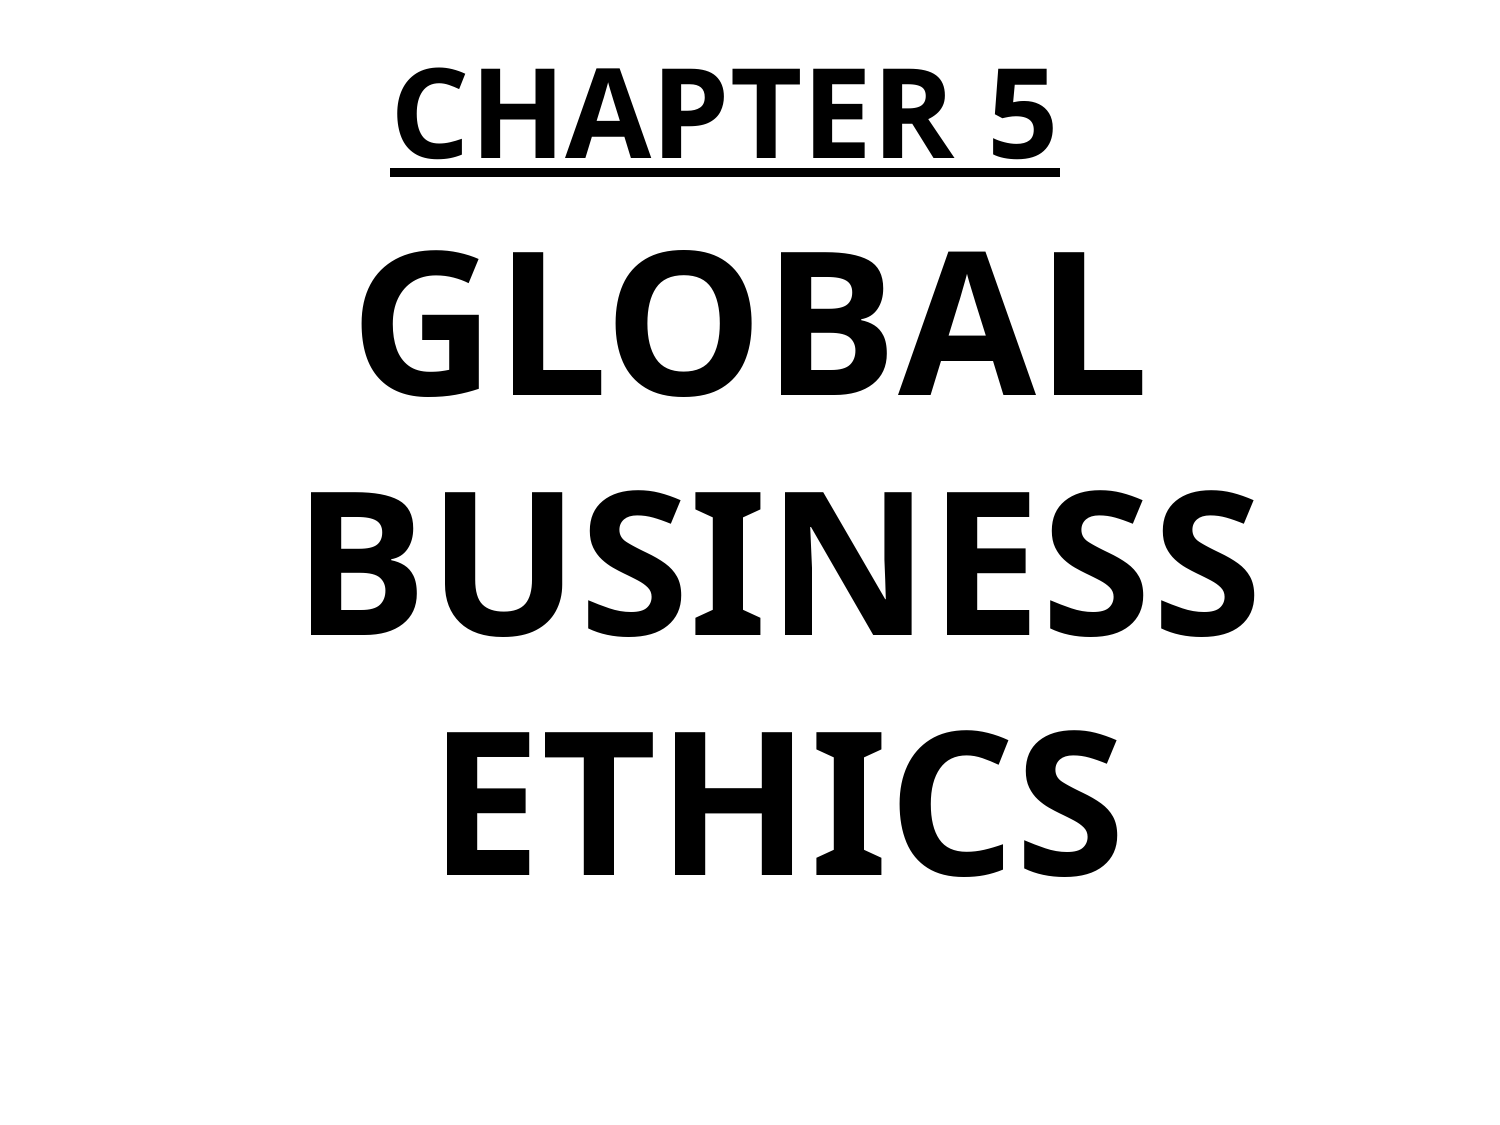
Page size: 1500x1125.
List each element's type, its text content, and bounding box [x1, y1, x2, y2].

list GLOBAL BUSINESS ETHICS [0, 187, 1500, 1125]
title CHAPTER 5 [87, 37, 1363, 180]
